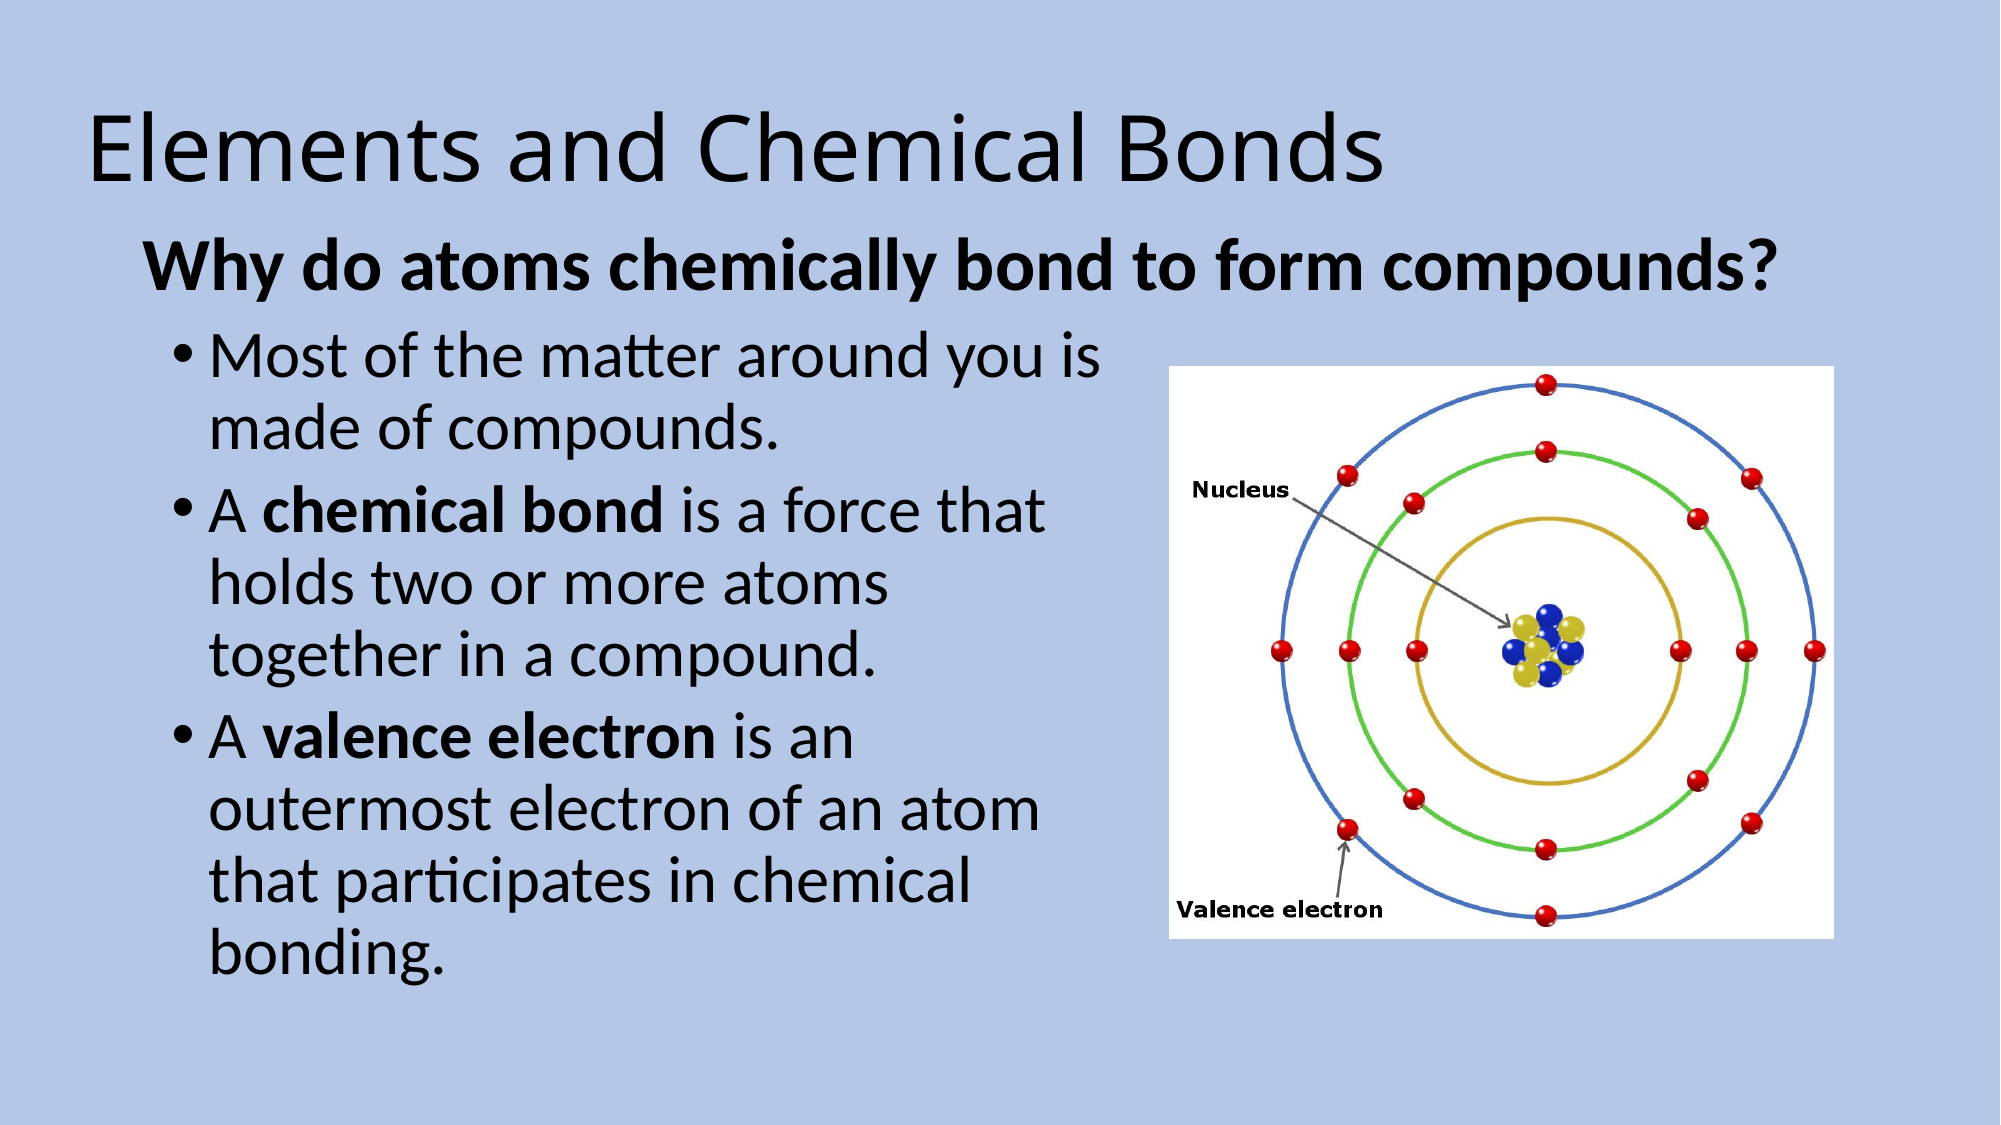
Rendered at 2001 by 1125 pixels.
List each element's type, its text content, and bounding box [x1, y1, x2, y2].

text_box Why do atoms chemically bond to form compounds? [127, 207, 1853, 358]
list Most of the matter around you is made of compounds. A chemical bond is a force that holds two or more atoms together in a compound. A valence electron is an outermost electron of an atom that participates in chemical bonding. [81, 312, 1141, 999]
picture [1169, 366, 1834, 939]
title Elements and Chemical Bonds [70, 43, 1796, 261]
